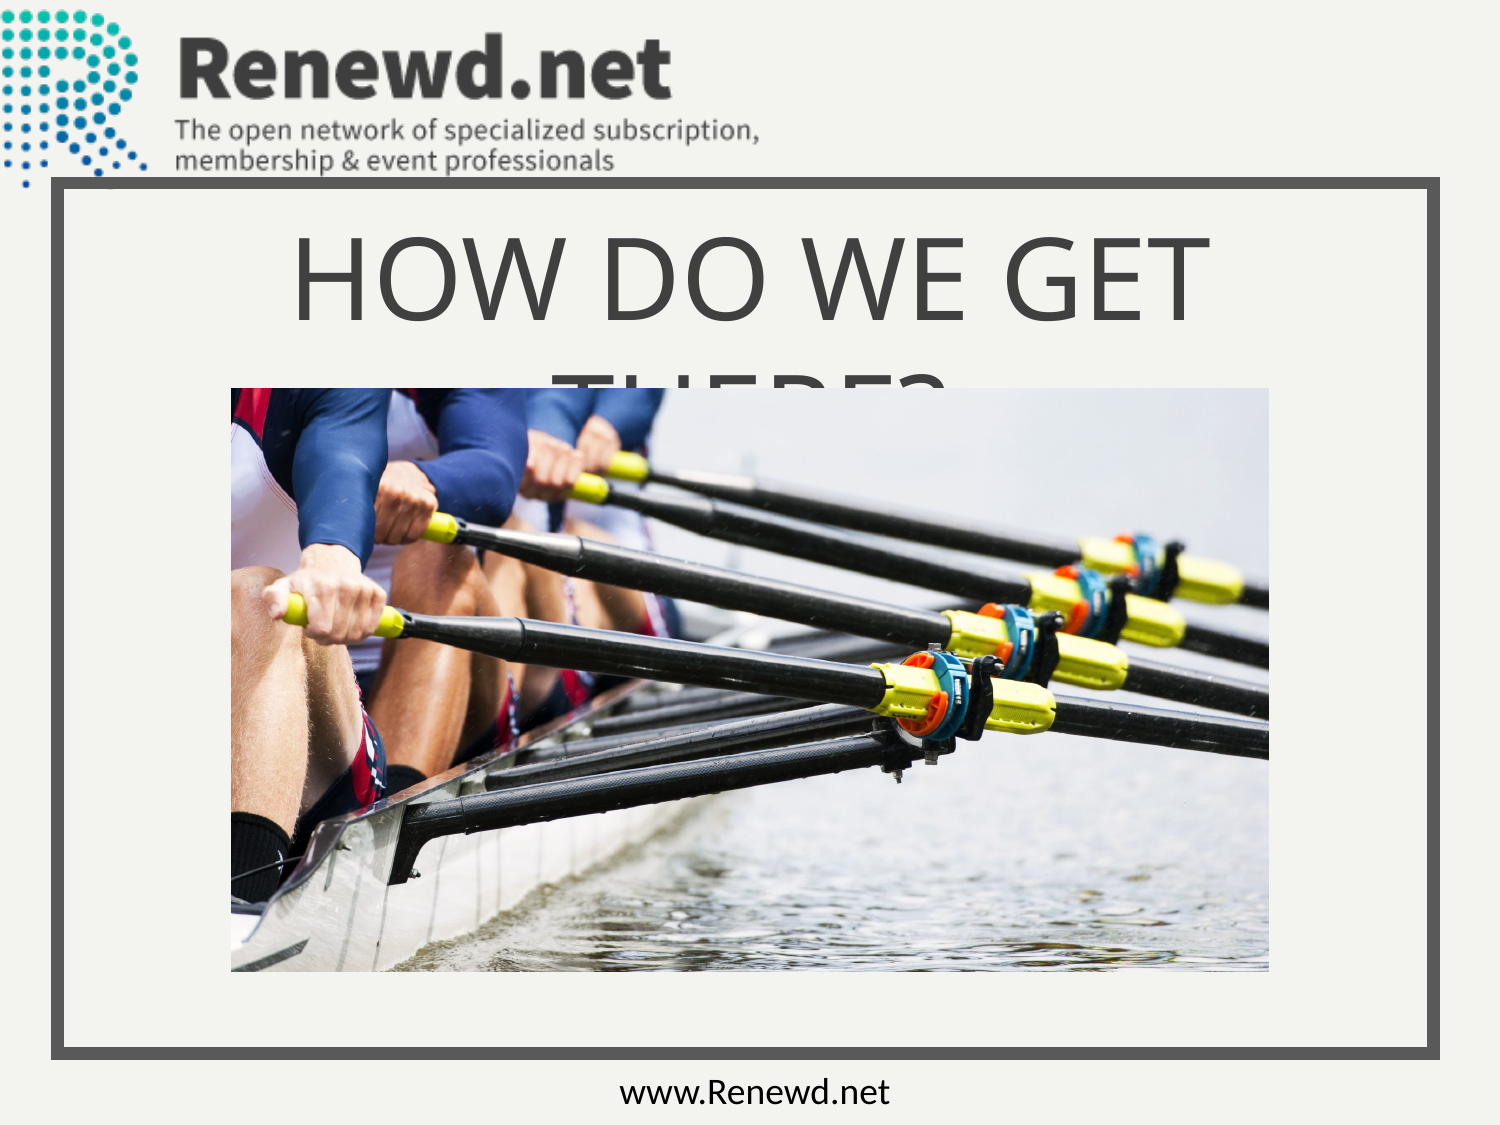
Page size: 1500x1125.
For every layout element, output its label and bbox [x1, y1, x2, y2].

picture [231, 388, 1269, 972]
picture [0, 0, 783, 201]
text_box [57, 182, 1435, 1054]
